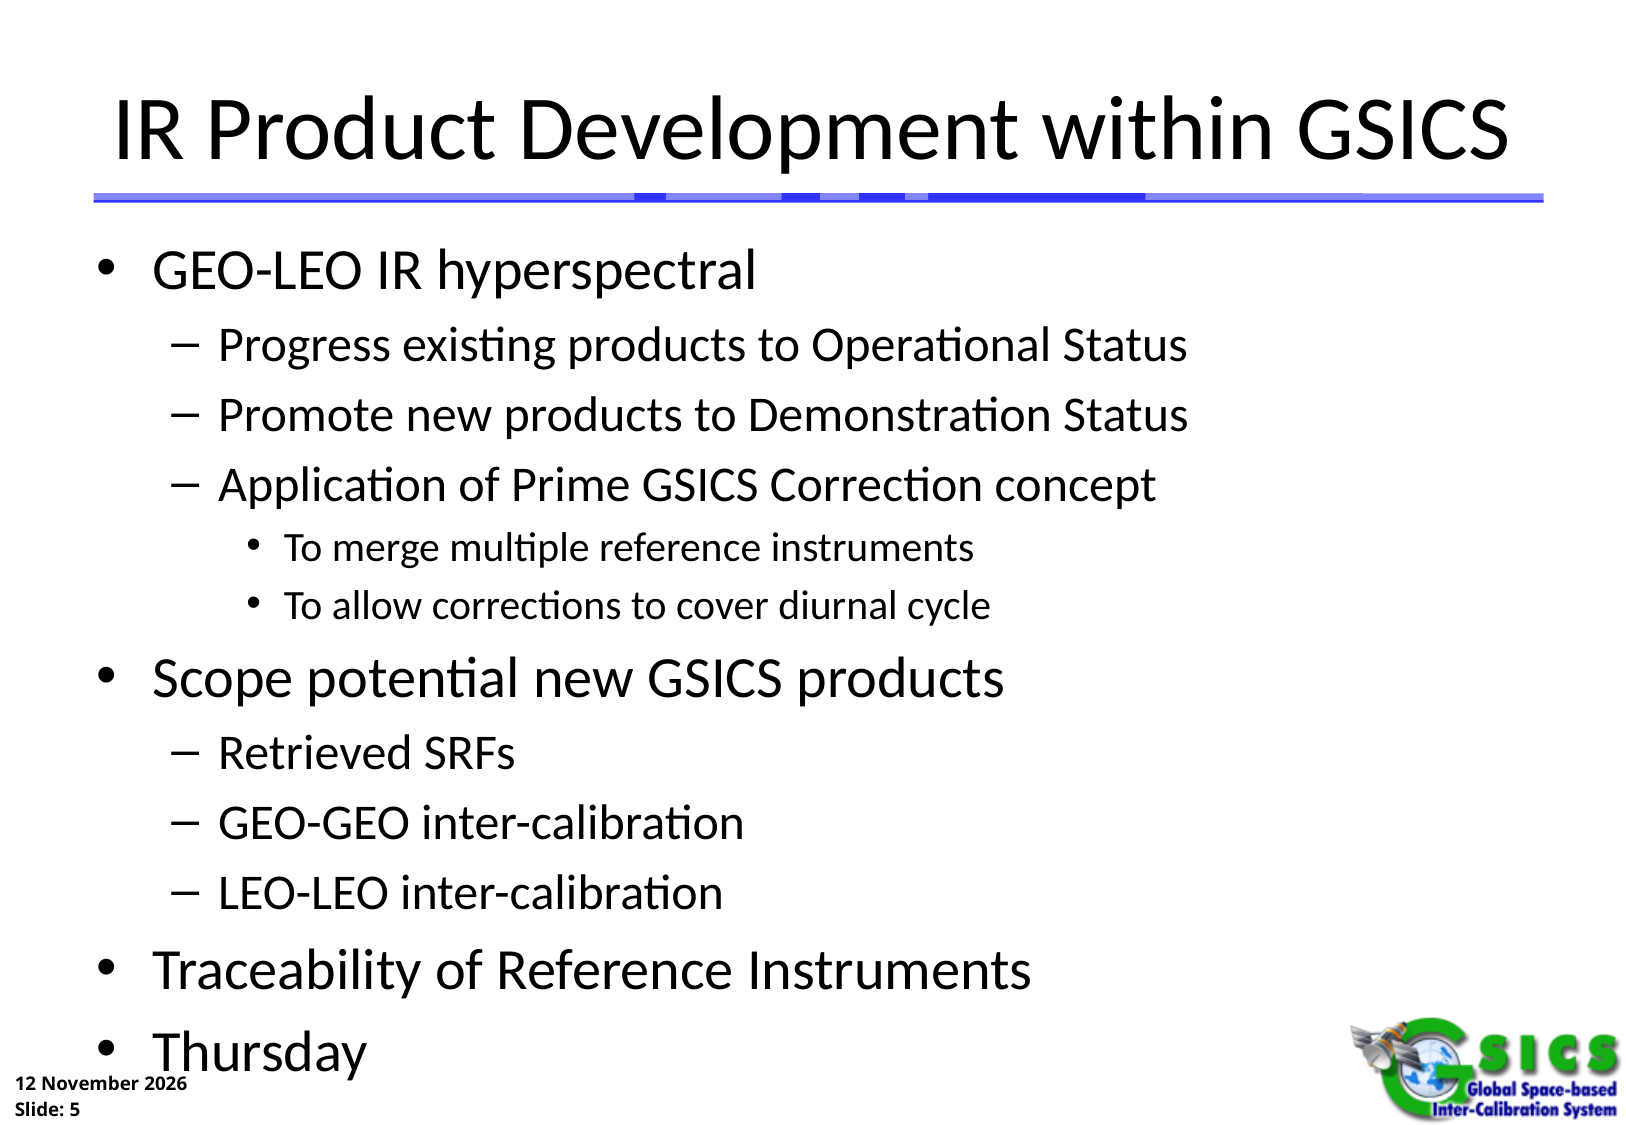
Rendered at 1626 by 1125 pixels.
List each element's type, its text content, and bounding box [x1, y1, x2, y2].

list GEO-LEO IR hyperspectral Progress existing products to Operational Status Promote new products to Demonstration Status Application of Prime GSICS Correction concept To merge multiple reference instruments To allow corrections to cover diurnal cycle Scope potential new GSICS products Retrieved SRFs GEO-GEO inter-calibration LEO-LEO inter-calibration Traceability of Reference Instruments Thursday [80, 223, 1544, 967]
title IR Product Development within GSICS [80, 44, 1544, 202]
picture [1343, 1010, 1625, 1125]
